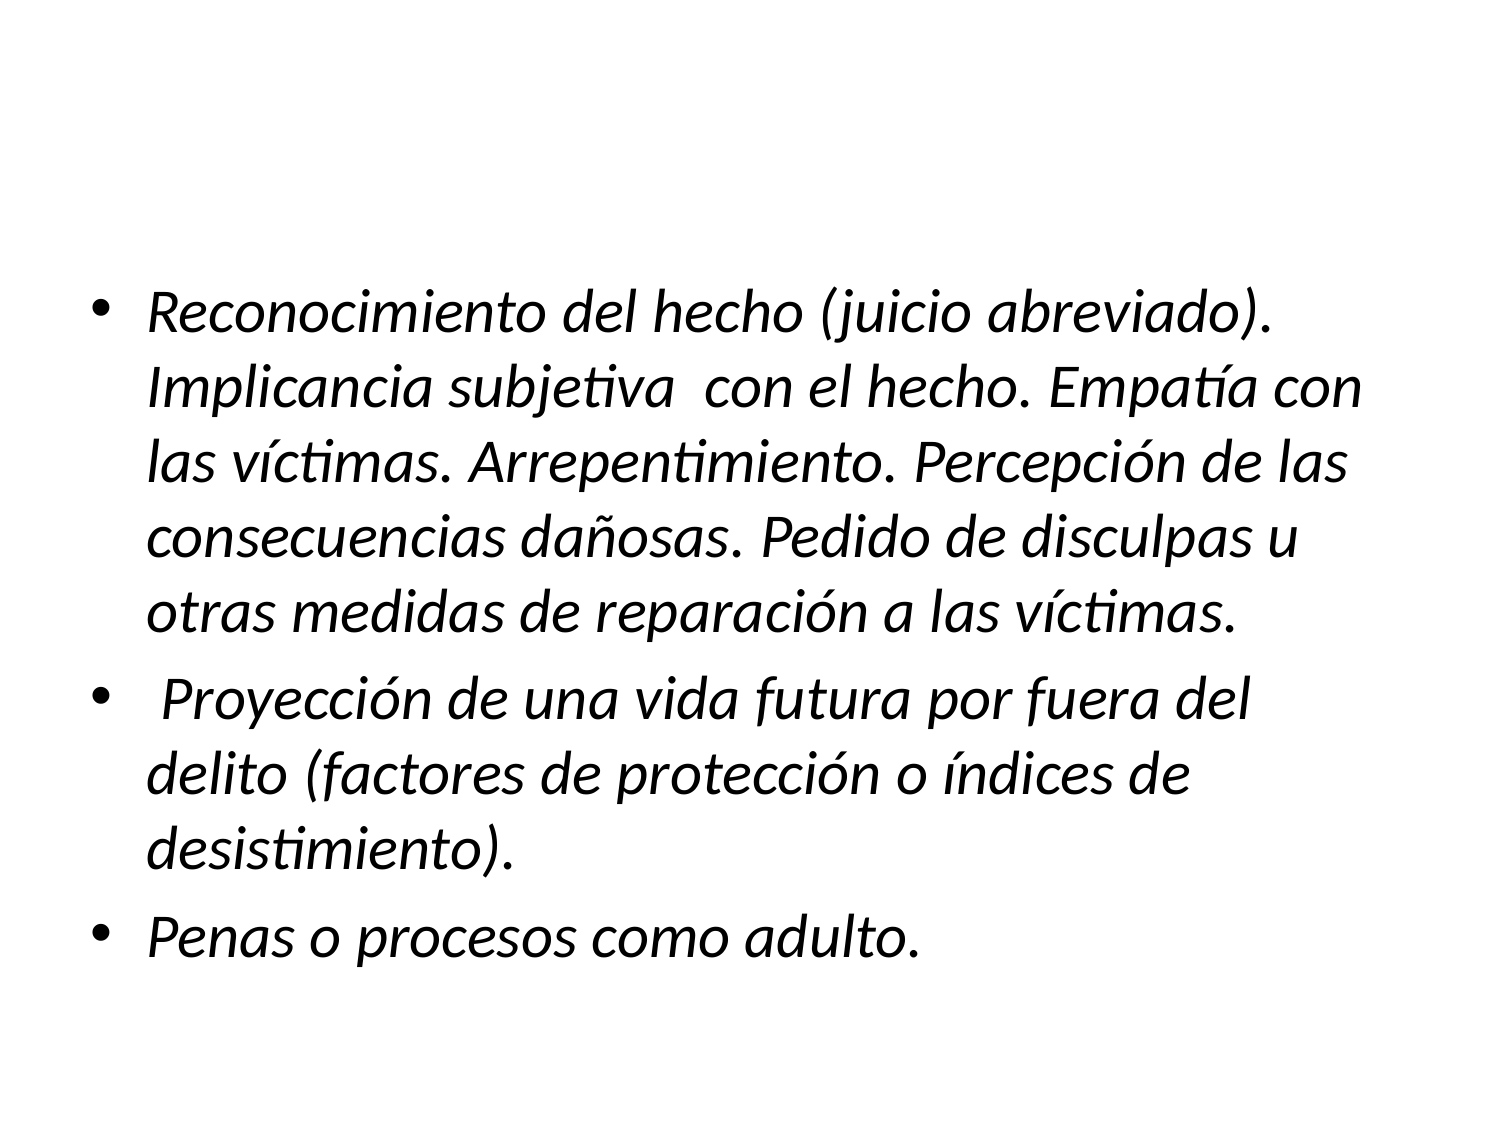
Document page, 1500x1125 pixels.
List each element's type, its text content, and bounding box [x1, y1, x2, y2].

list Reconocimiento del hecho (juicio abreviado). Implicancia subjetiva con el hecho. Empatía con las víctimas. Arrepentimiento. Percepción de las consecuencias dañosas. Pedido de disculpas u otras medidas de reparación a las víctimas. Proyección de una vida futura por fuera del delito (factores de protección o índices de desistimiento). Penas o procesos como adulto. [75, 262, 1425, 1005]
